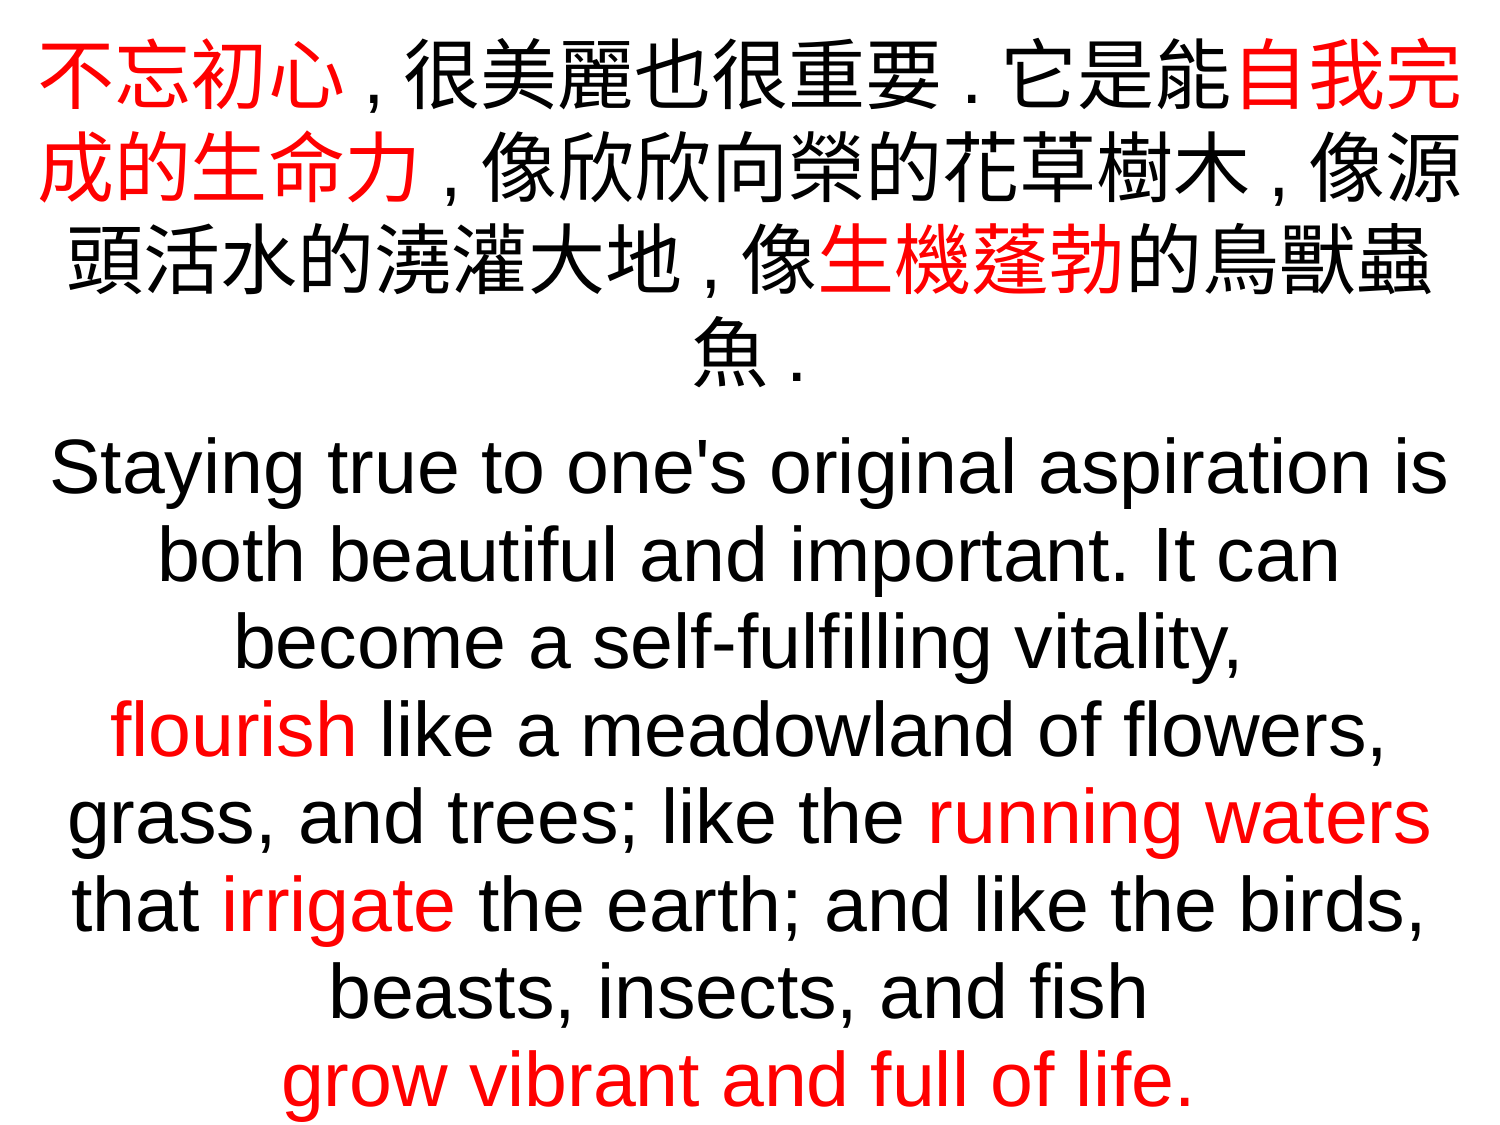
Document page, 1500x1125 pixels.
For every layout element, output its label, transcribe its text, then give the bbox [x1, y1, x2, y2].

subtitle 不忘初心,很美麗也很重要.它是能自我完成的生命力,像欣欣向榮的花草樹木,像源頭活水的澆灌大地,像生機蓬勃的鳥獸蟲魚. Staying true to one's original aspiration is both beautiful and important. It can become a self-fulfilling vitality, flourish like a meadowland of flowers, grass, and trees; like the running waters that irrigate the earth; and like the birds, beasts, insects, and fish grow vibrant and full of life. [0, 19, 1500, 1106]
